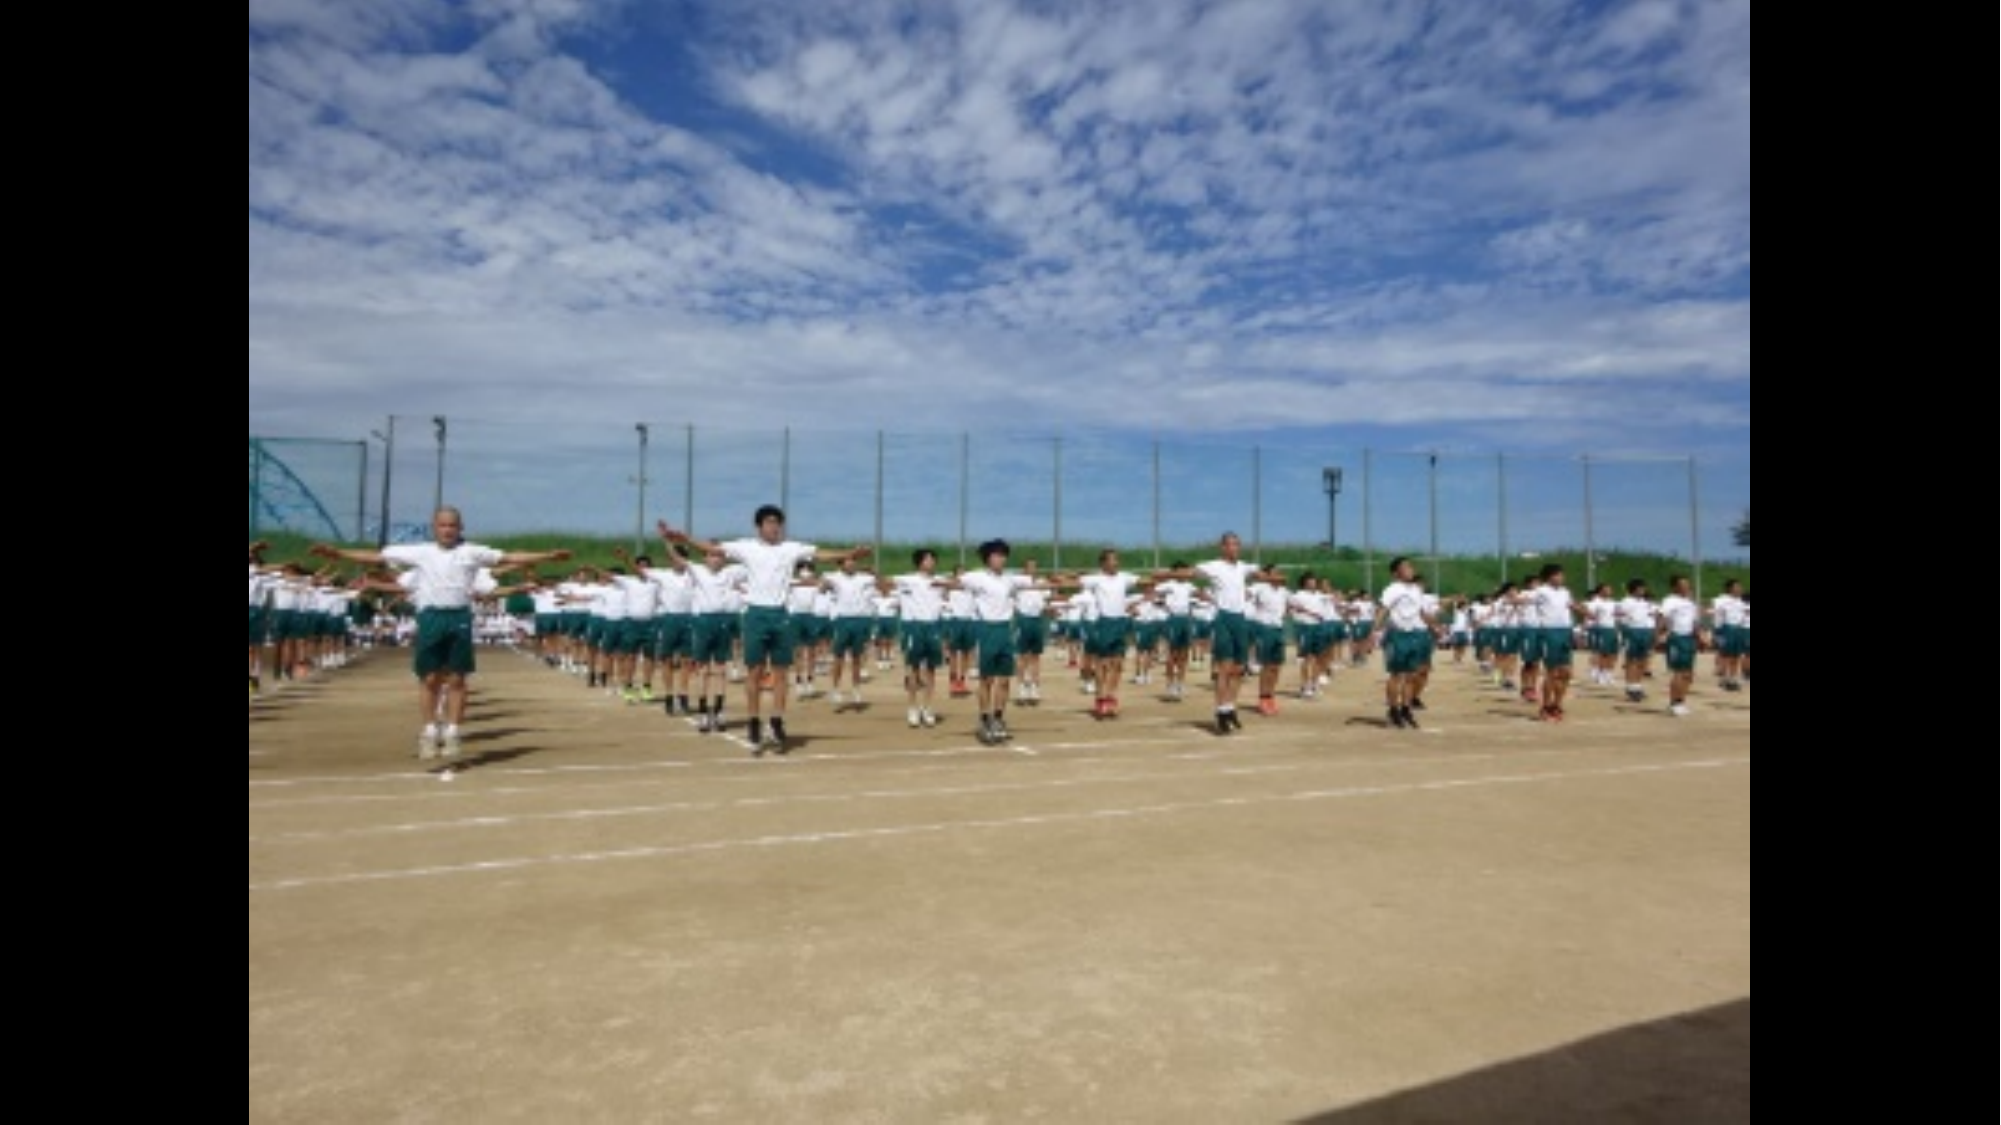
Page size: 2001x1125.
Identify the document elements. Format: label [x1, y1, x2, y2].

picture [249, 0, 1750, 1125]
